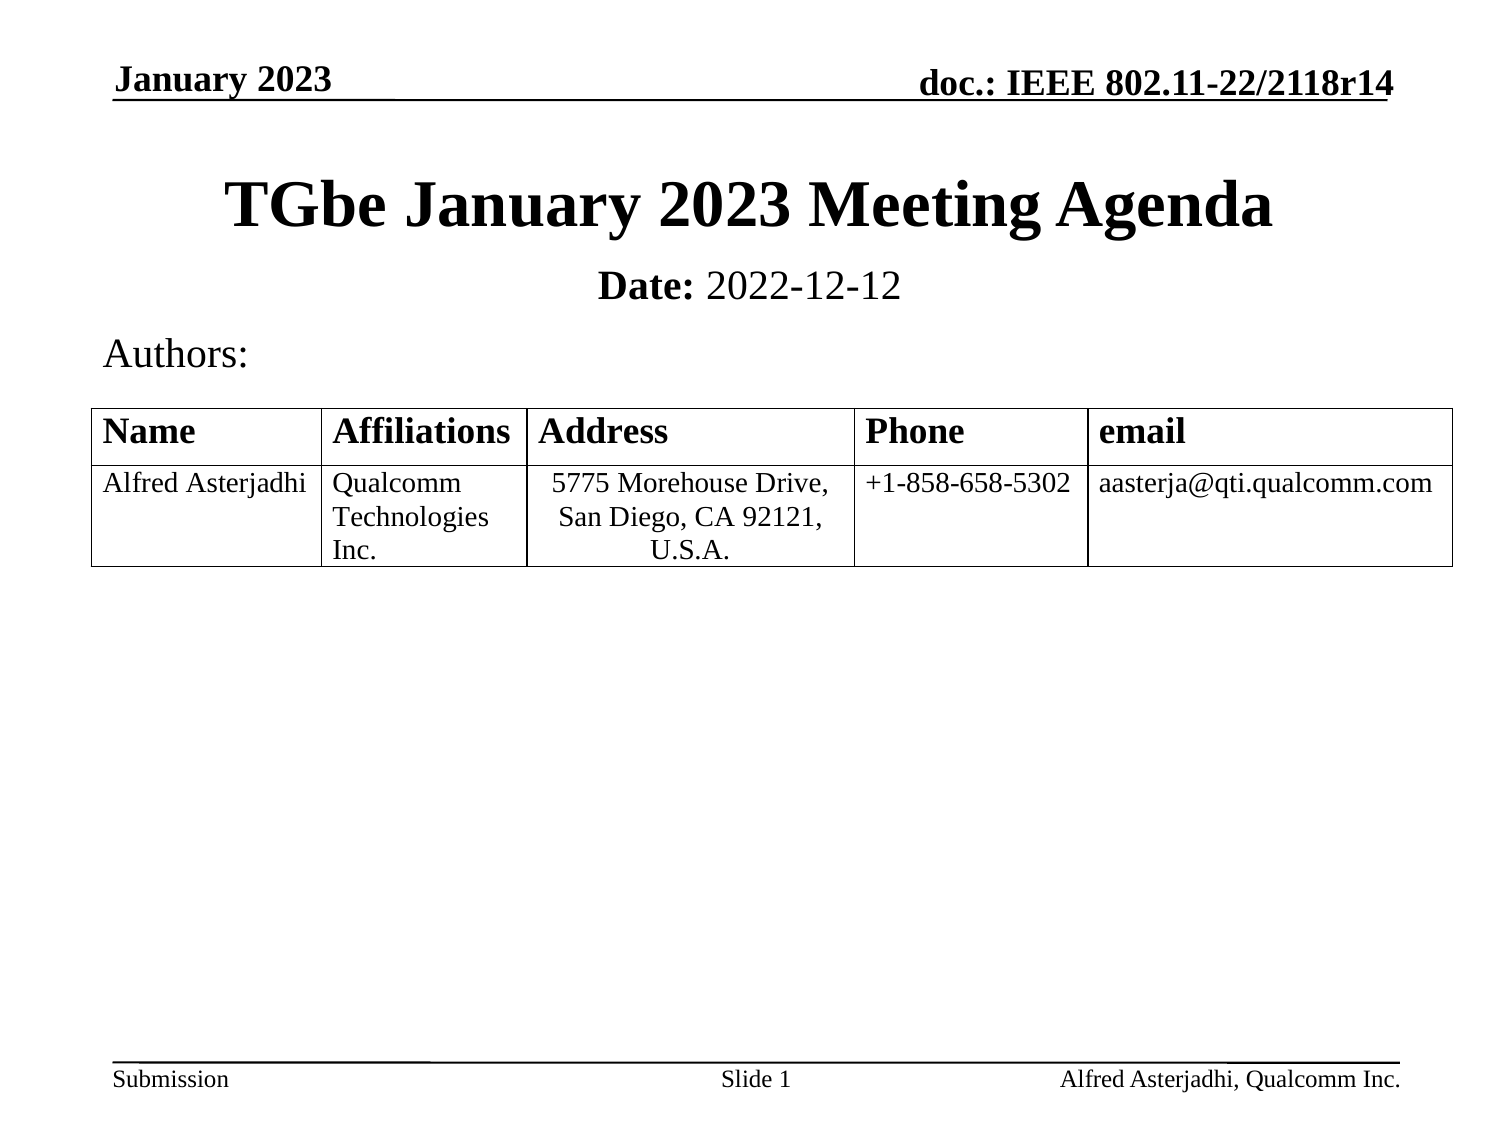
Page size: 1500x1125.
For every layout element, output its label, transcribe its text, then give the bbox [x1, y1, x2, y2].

footer Alfred Asterjadhi, Qualcomm Inc. [902, 1061, 1402, 1093]
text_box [75, 407, 1477, 819]
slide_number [114, 54, 493, 100]
slide_number Slide 1 [712, 1061, 800, 1123]
list Date: 2022-12-12 [112, 249, 1388, 316]
title TGbe January 2023 Meeting Agenda [112, 112, 1388, 249]
text_box Authors: [87, 318, 325, 381]
